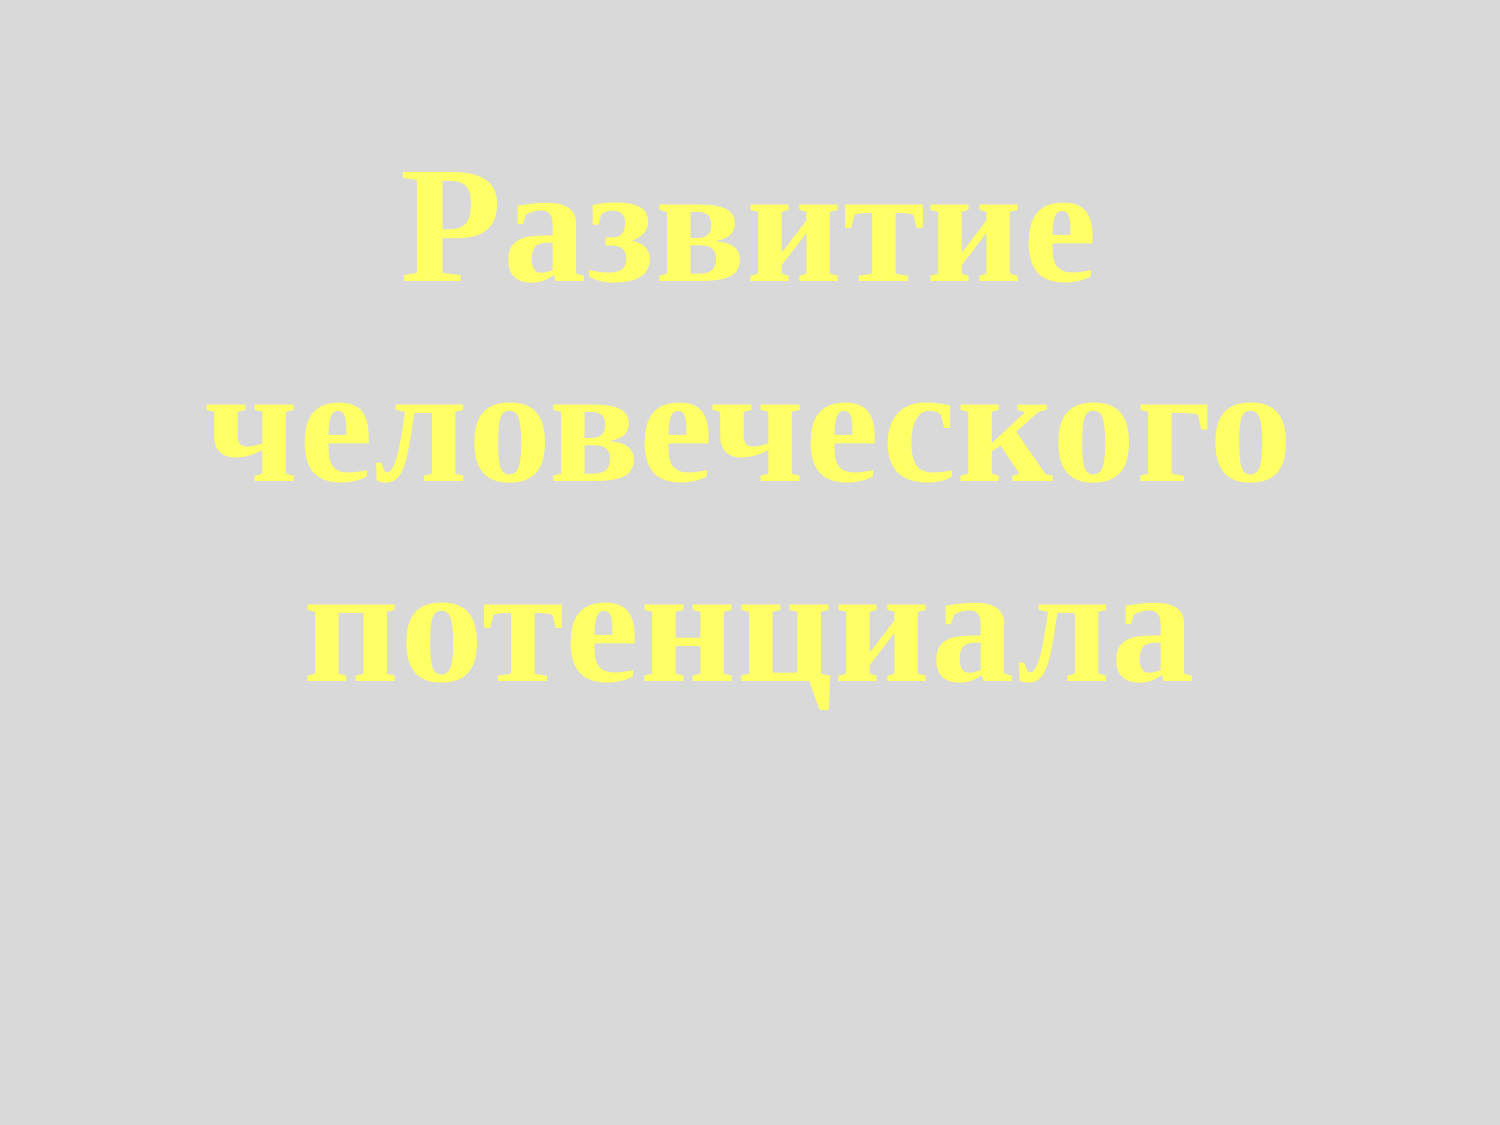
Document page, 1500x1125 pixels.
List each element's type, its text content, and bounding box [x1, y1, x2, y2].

title Развитие человеческого потенциала [0, 210, 1500, 715]
